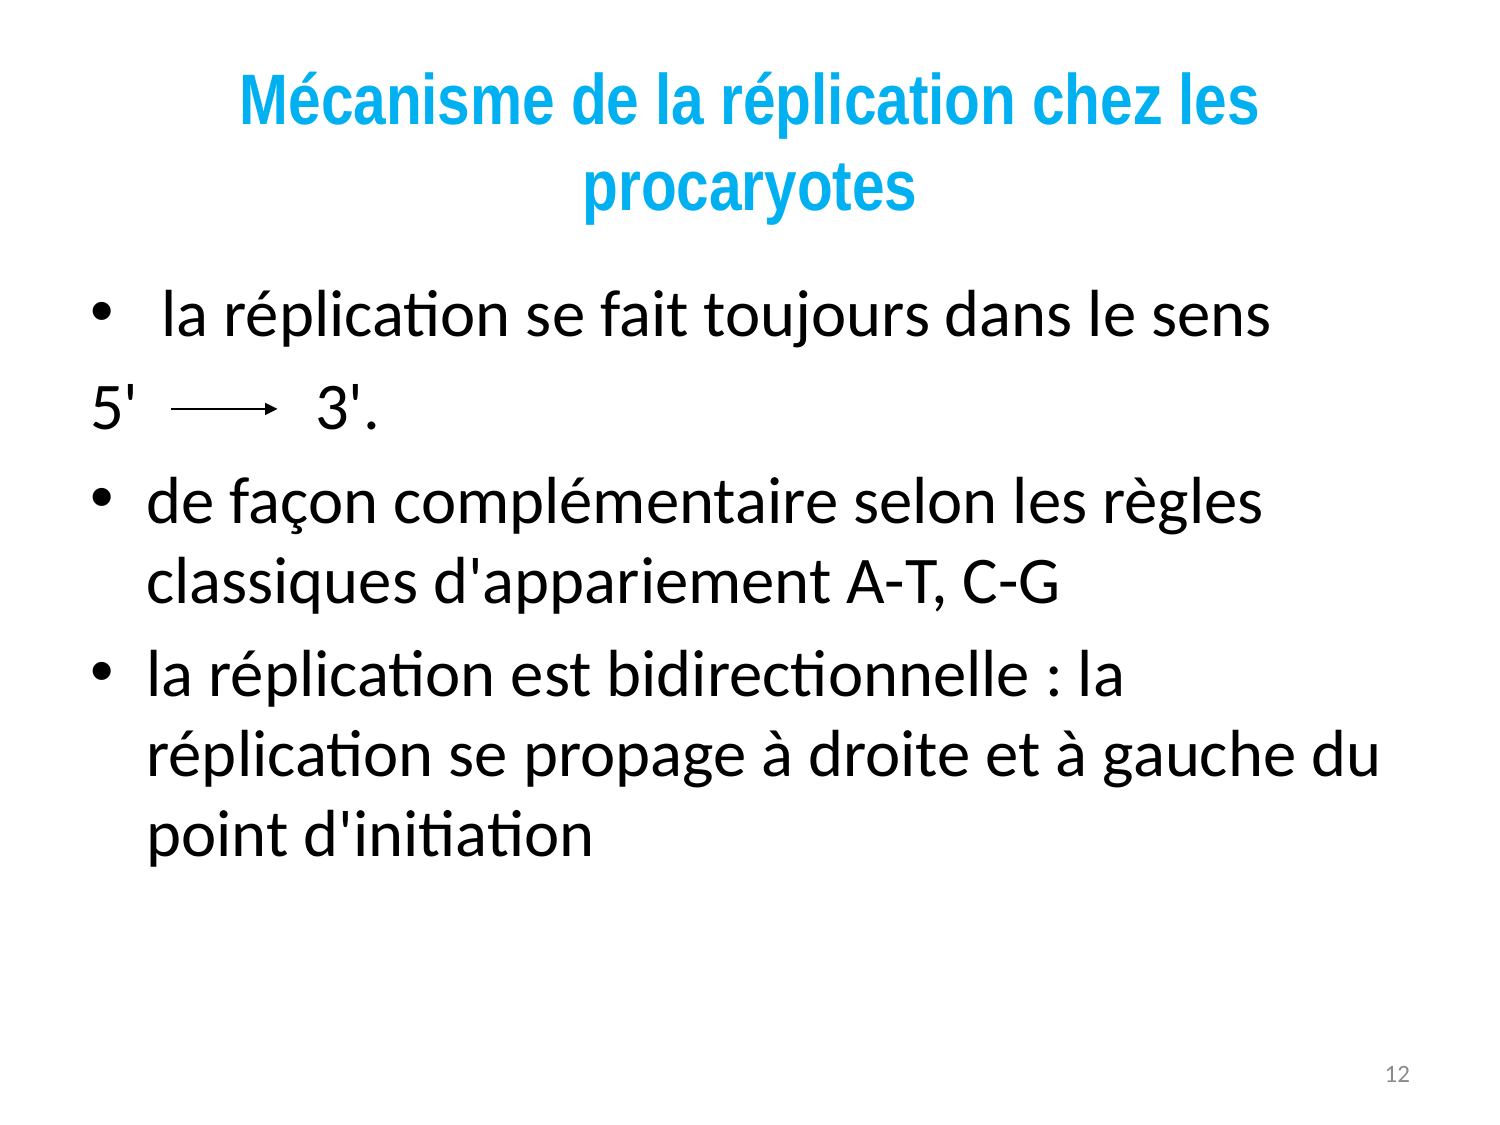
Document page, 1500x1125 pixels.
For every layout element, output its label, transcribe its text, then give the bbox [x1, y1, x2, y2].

list la réplication se fait toujours dans le sens 5' 3'. de façon complémentaire selon les règles classiques d'appariement A-T, C-G la réplication est bidirectionnelle : la réplication se propage à droite et à gauche du point d'initiation [75, 262, 1425, 1005]
slide_number 12 [1074, 1042, 1425, 1103]
title Mécanisme de la réplication chez les procaryotes [75, 45, 1425, 233]
